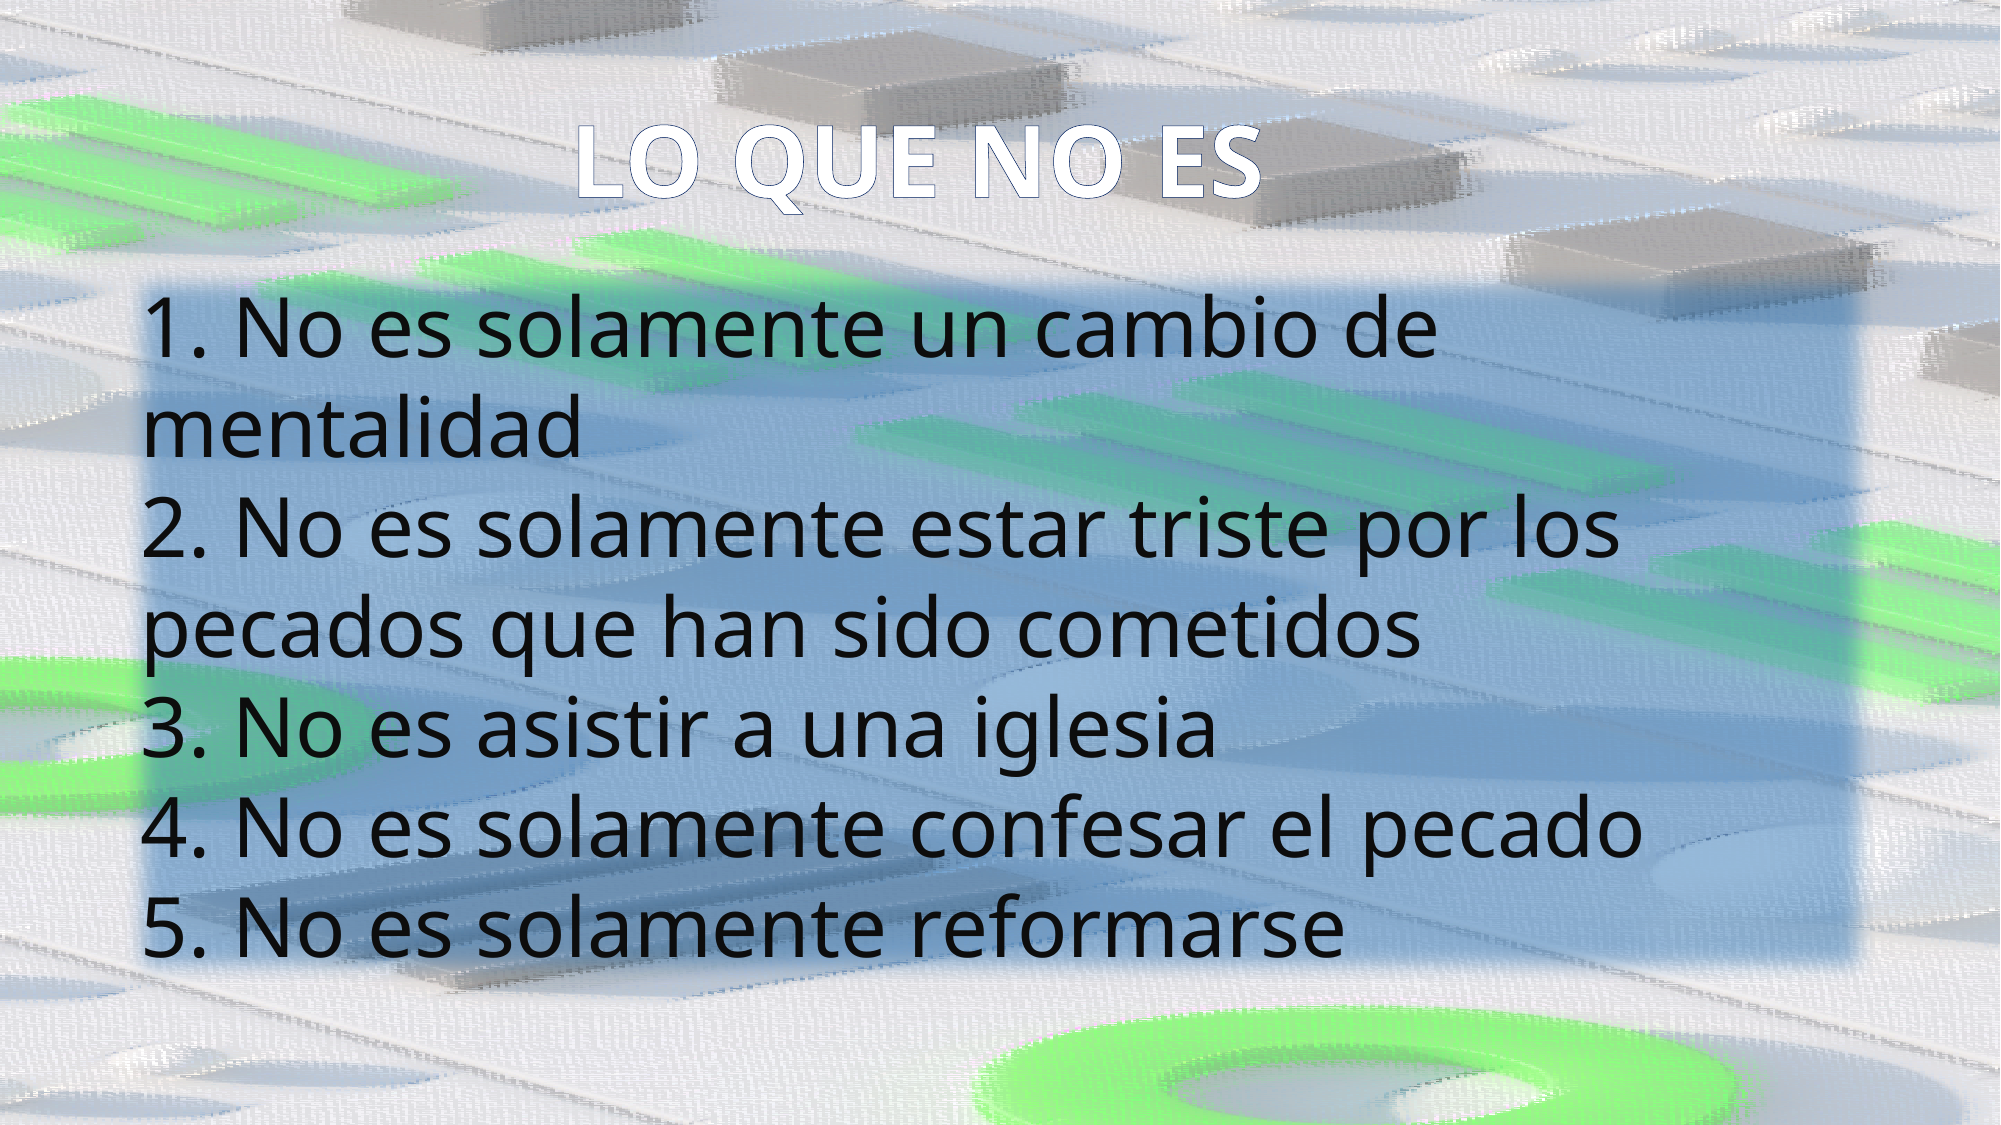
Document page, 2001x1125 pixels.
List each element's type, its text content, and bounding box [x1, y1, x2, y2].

text_box LO QUE NO ES [432, 90, 1402, 225]
text_box 1. No es solamente un cambio de mentalidad 2. No es solamente estar triste por los pecados que han sido cometidos 3. No es asistir a una iglesia 4. No es solamente confesar el pecado 5. No es solamente reformarse [158, 299, 1847, 954]
